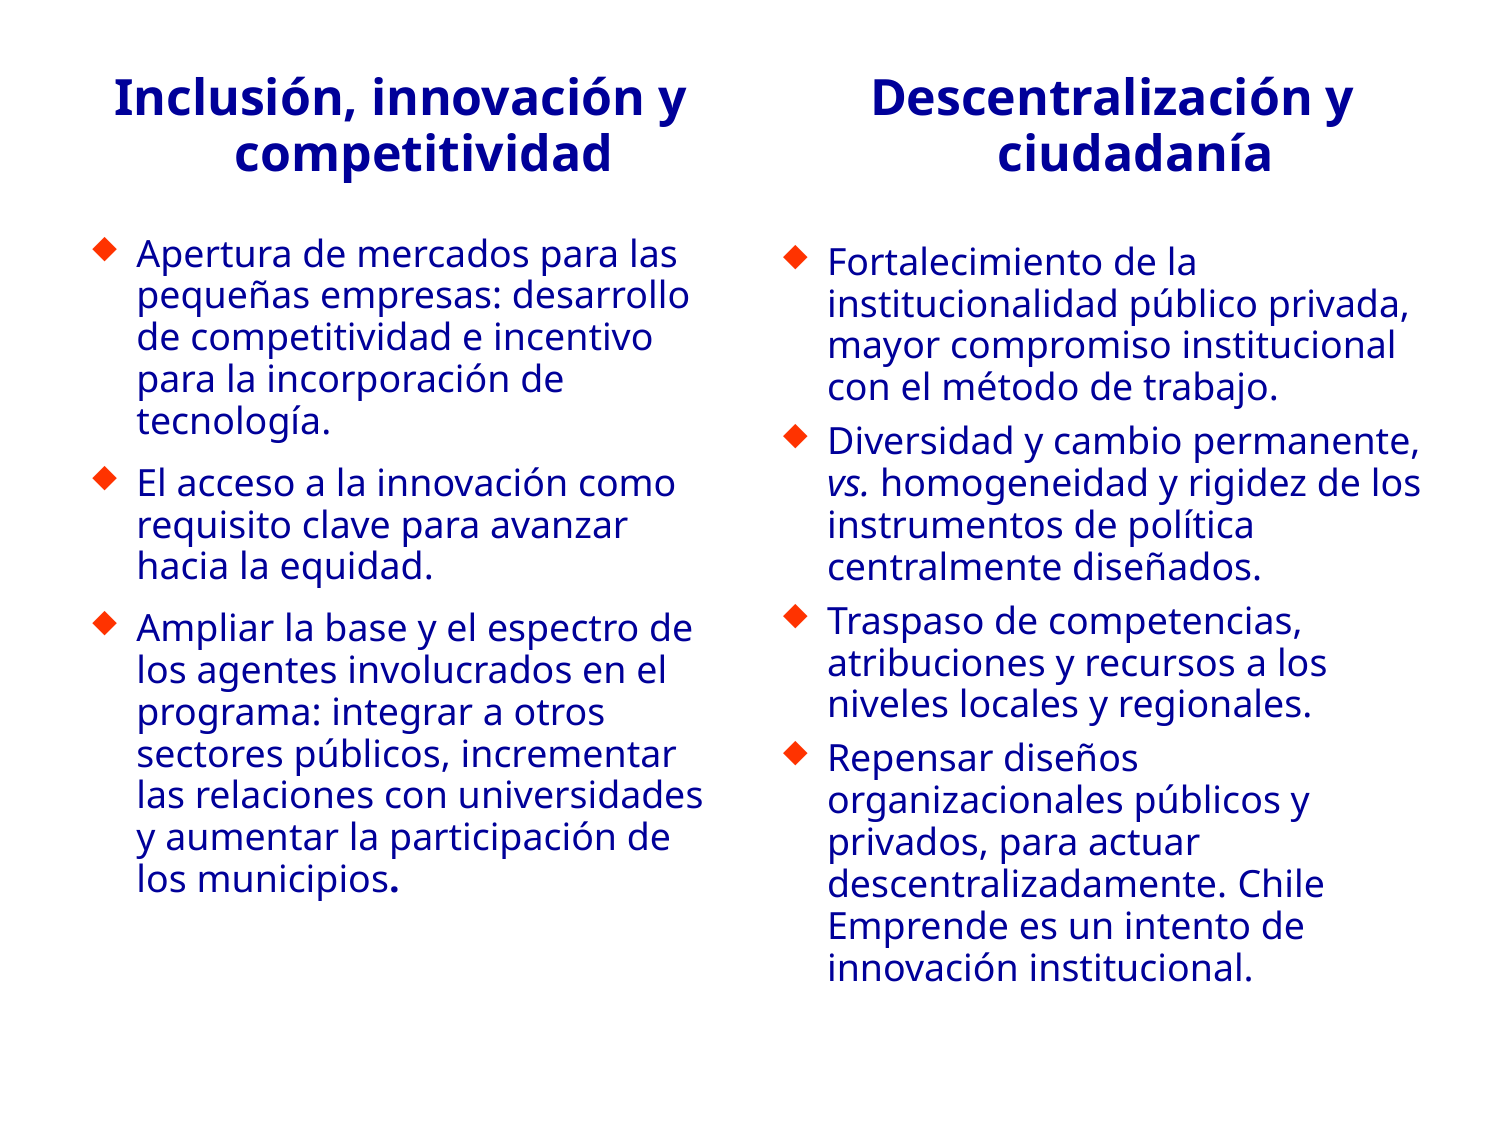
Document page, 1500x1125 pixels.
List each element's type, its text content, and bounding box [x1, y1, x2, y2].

text_box Inclusión, innovación y competitividad Apertura de mercados para las pequeñas empresas: desarrollo de competitividad e incentivo para la incorporación de tecnología. El acceso a la innovación como requisito clave para avanzar hacia la equidad. Ampliar la base y el espectro de los agentes involucrados en el programa: integrar a otros sectores públicos, incrementar las relaciones con universidades y aumentar la participación de los municipios. [0, 63, 690, 986]
text_box Descentralización y ciudadanía Fortalecimiento de la institucionalidad público privada, mayor compromiso institucional con el método de trabajo. Diversidad y cambio permanente, vs. homogeneidad y rigidez de los instrumentos de política centralmente diseñados. Traspaso de competencias, atribuciones y recursos a los niveles locales y regionales. Repensar diseños organizacionales públicos y privados, para actuar descentralizadamente. Chile Emprende es un intento de innovación institucional. [690, 63, 1459, 997]
